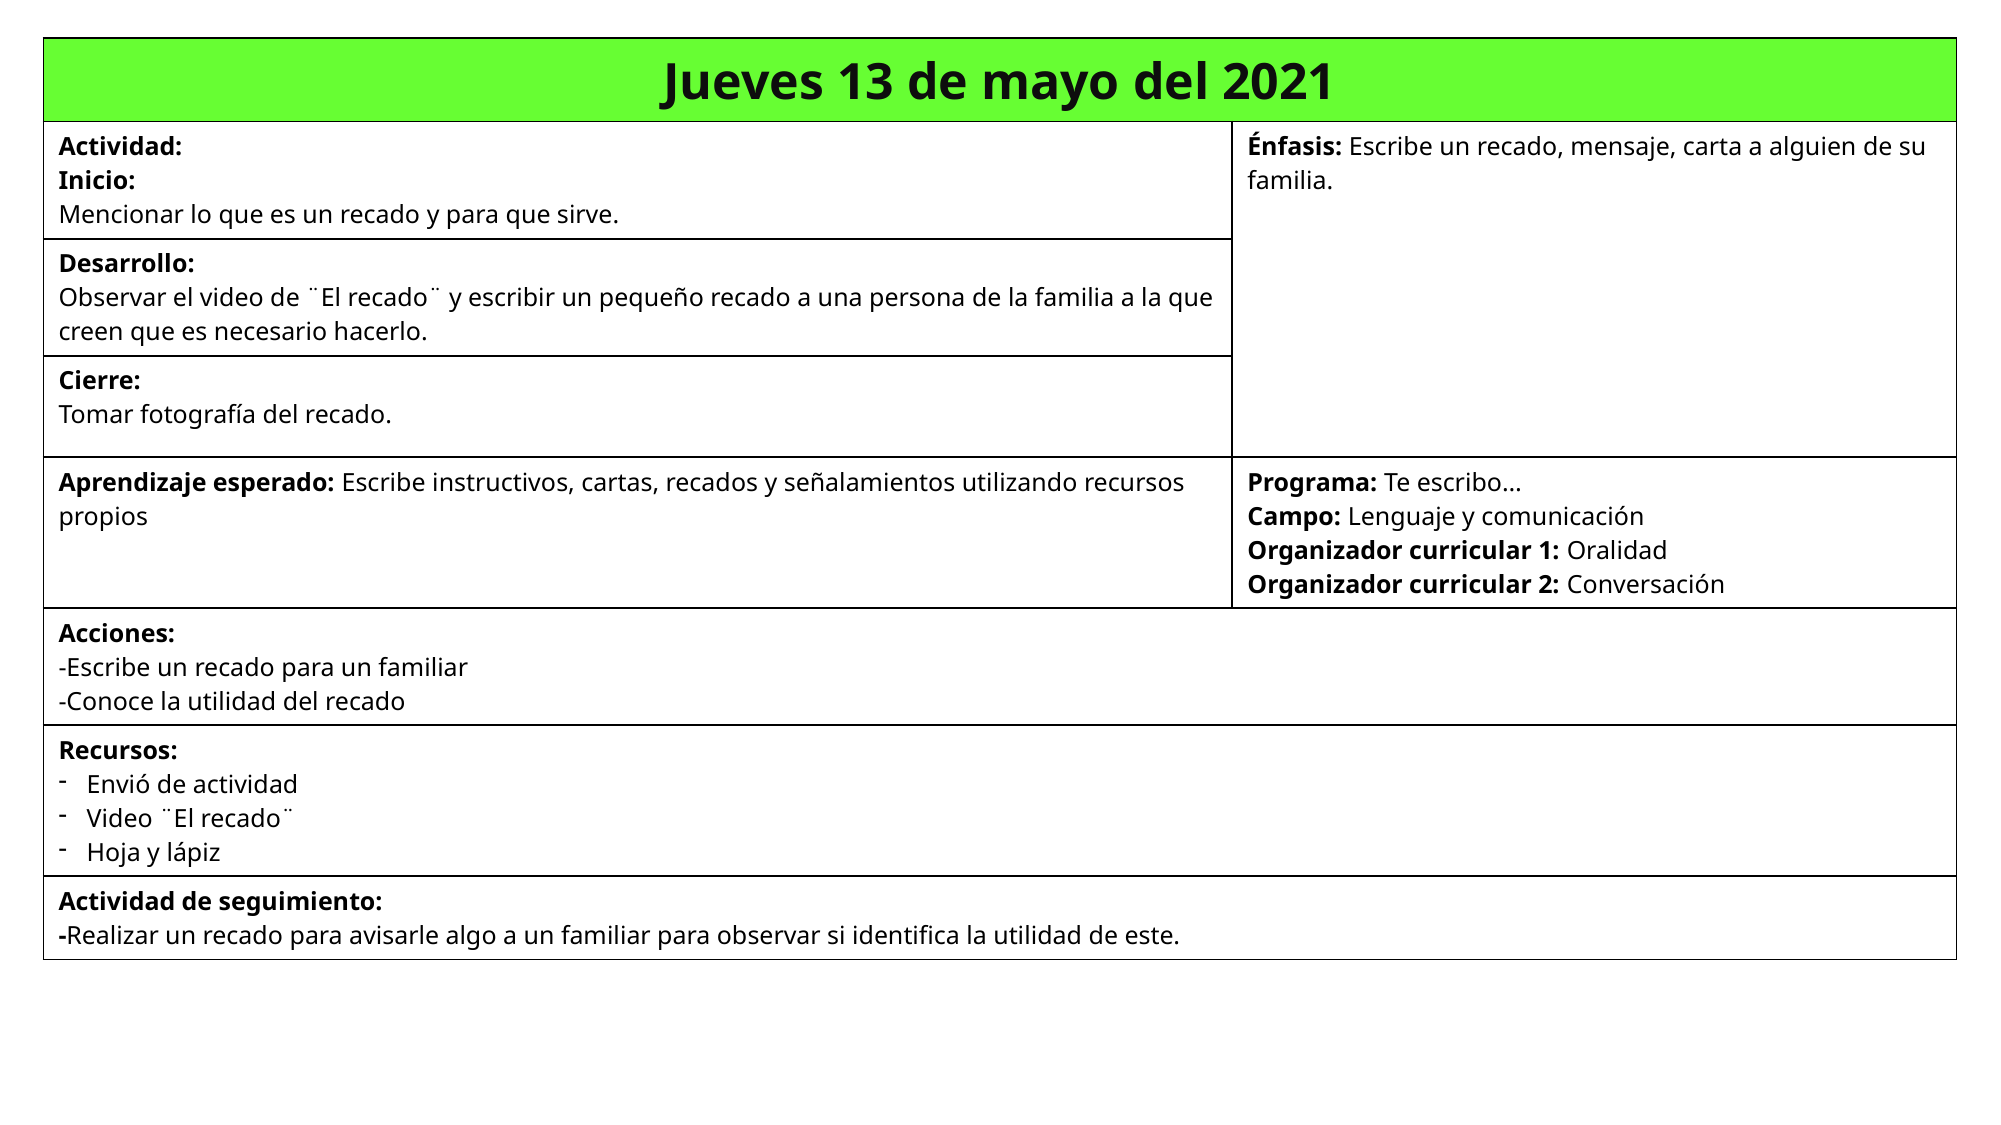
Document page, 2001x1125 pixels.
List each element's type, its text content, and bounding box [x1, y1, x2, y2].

table_cell Recursos: Envió de actividad Video ¨El recado¨ Hoja y lápiz [44, 726, 1956, 875]
table_cell Programa: Te escribo… Campo: Lenguaje y comunicación Organizador curricular 1: Oralidad Organizador curricular 2: Conversación [1233, 458, 1956, 607]
table_cell Actividad: Inicio: Mencionar lo que es un recado y para que sirve. [44, 122, 1231, 238]
table_cell Cierre: Tomar fotografía del recado. [44, 357, 1231, 456]
table_header Jueves 13 de mayo del 2021 [44, 39, 1956, 121]
table_cell Énfasis: Escribe un recado, mensaje, carta a alguien de su familia. [1233, 122, 1956, 456]
table_cell Acciones: -Escribe un recado para un familiar -Conoce la utilidad del recado [44, 609, 1956, 724]
table_cell Actividad de seguimiento: -Realizar un recado para avisarle algo a un familiar para observar si identifica la utilidad de este. [44, 877, 1956, 959]
table_cell Desarrollo: Observar el video de ¨El recado¨ y escribir un pequeño recado a una persona de la familia a la que creen que es necesario hacerlo. [44, 240, 1231, 355]
table_cell Aprendizaje esperado: Escribe instructivos, cartas, recados y señalamientos utilizando recursos propios [44, 458, 1231, 607]
